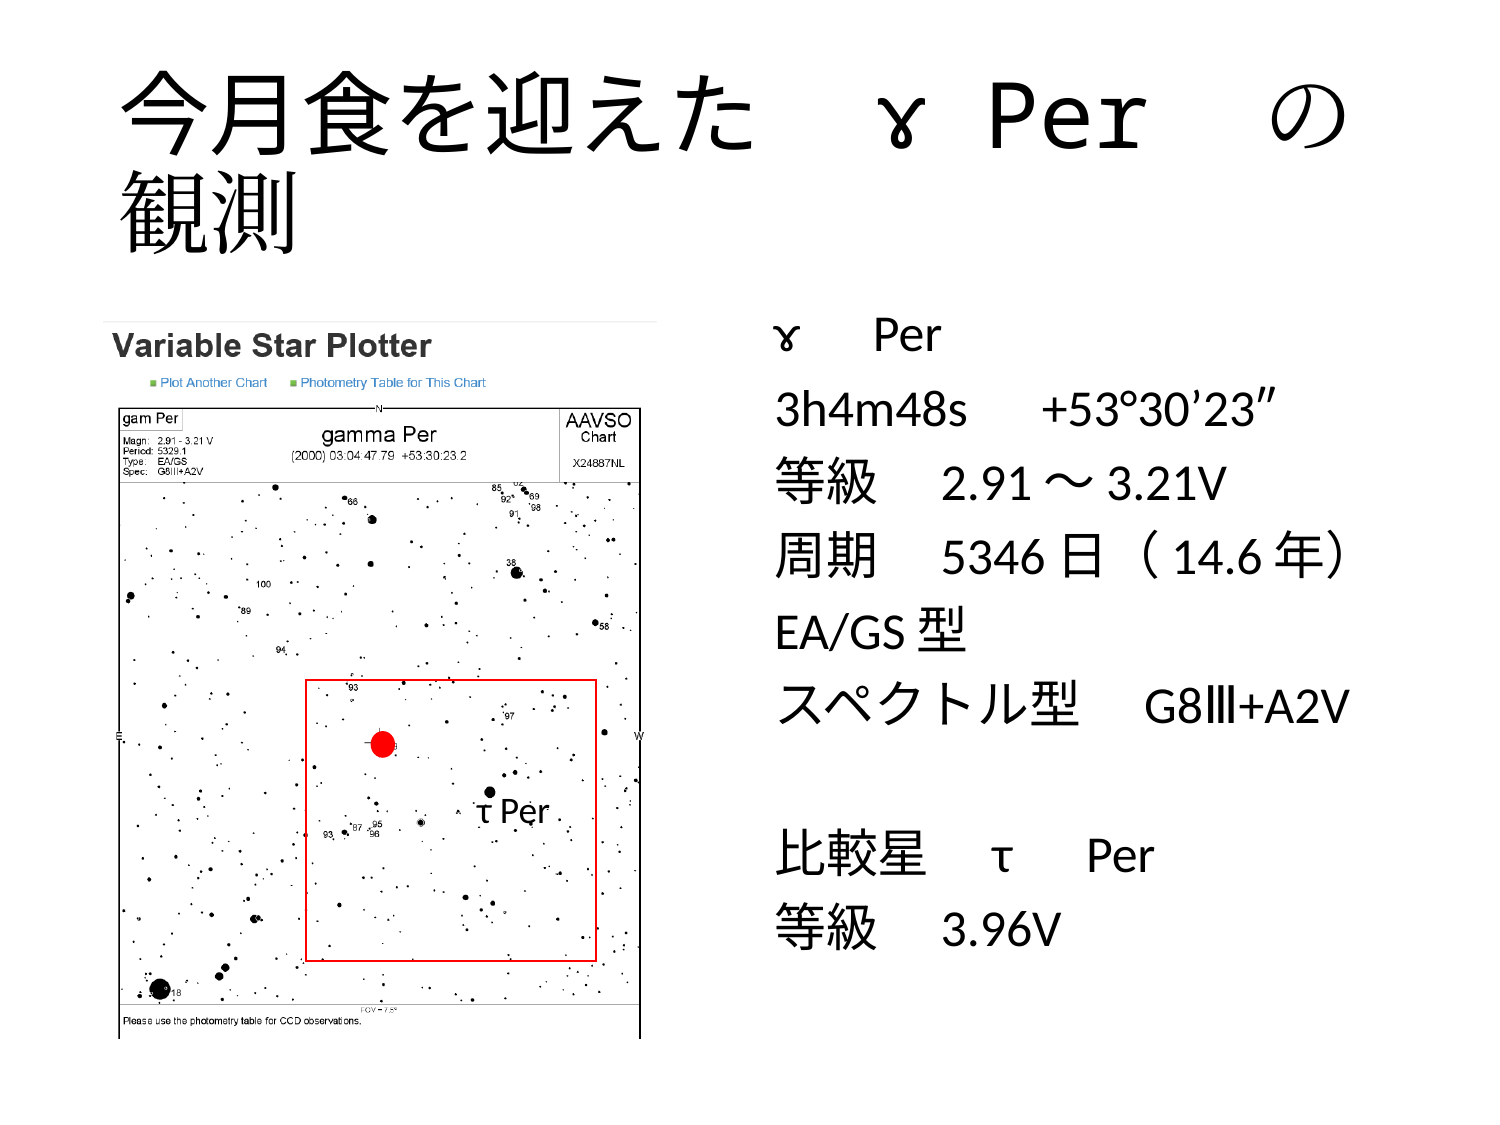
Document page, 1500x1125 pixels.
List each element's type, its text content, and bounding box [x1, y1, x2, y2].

title 今月食を迎えた ɤ Per の観測 [103, 59, 1397, 278]
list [103, 321, 657, 1039]
list ɤ Per 3h4m48s +53°30’23″ 等級 2.91～3.21V 周期 5346日（14.6年） EA/GS型 スペクトル型 G8Ⅲ+A2V 比較星 τ Per 等級 3.96V [759, 299, 1397, 1014]
